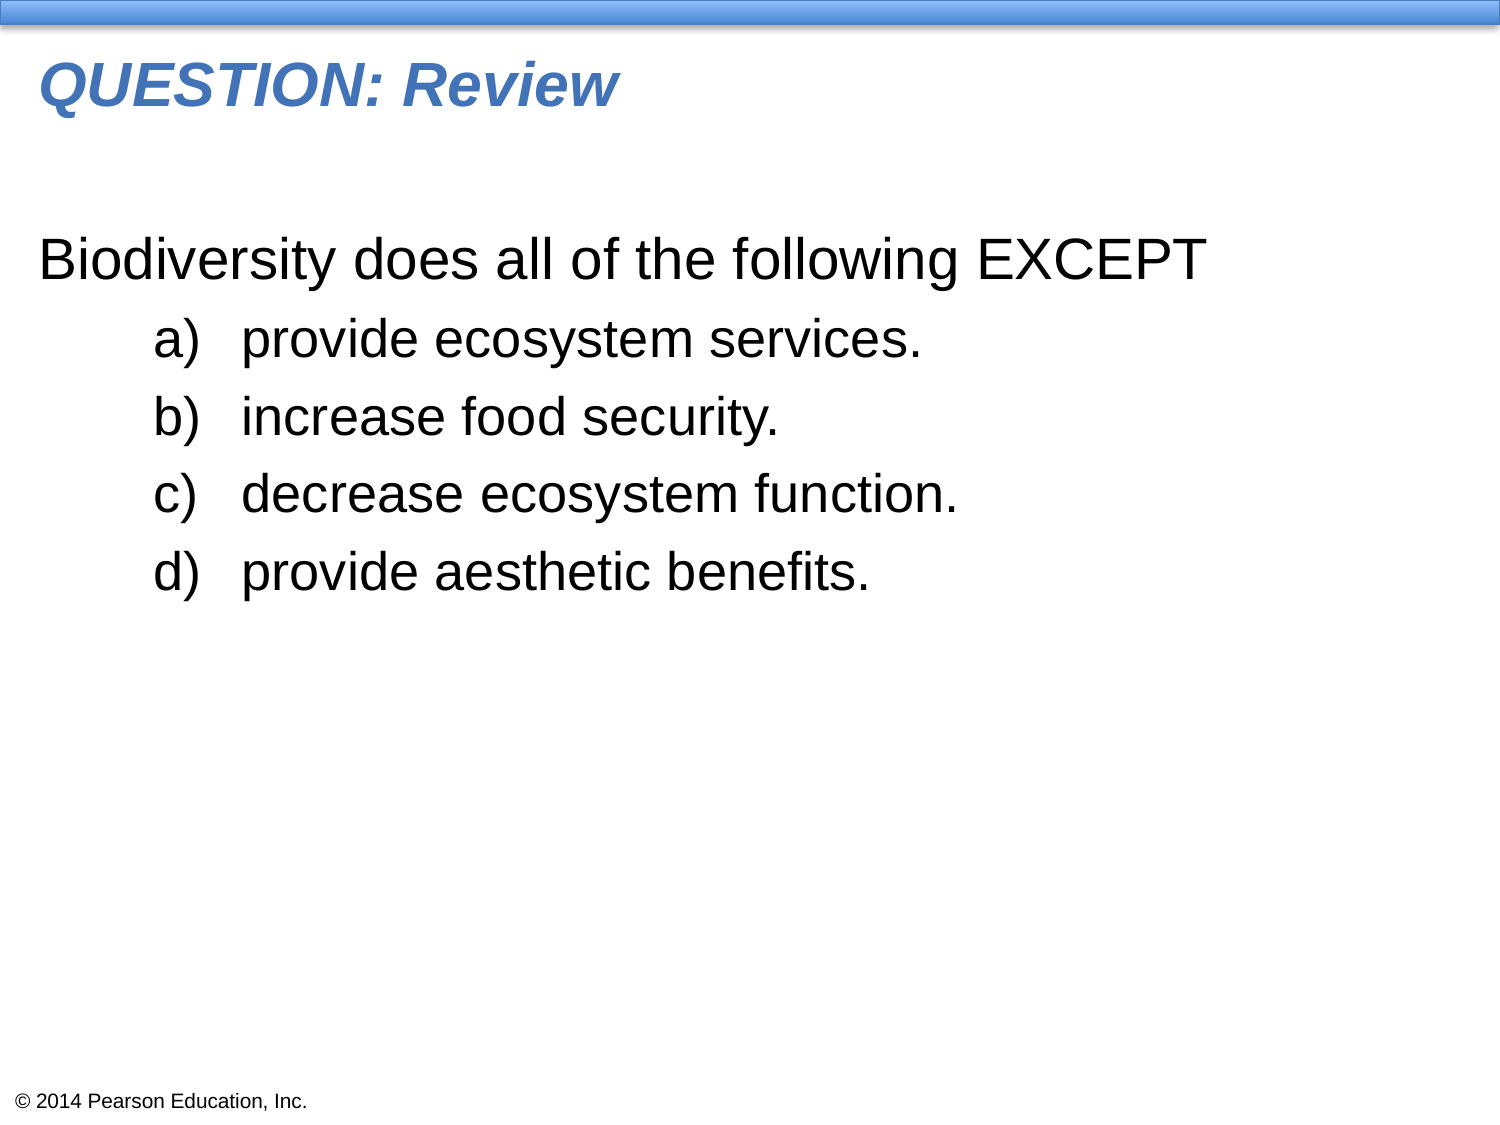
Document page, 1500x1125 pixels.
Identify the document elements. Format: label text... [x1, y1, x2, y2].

title QUESTION: Review [23, 36, 1476, 213]
list Biodiversity does all of the following EXCEPT provide ecosystem services. increase food security. decrease ecosystem function. provide aesthetic benefits. [23, 213, 1476, 1005]
